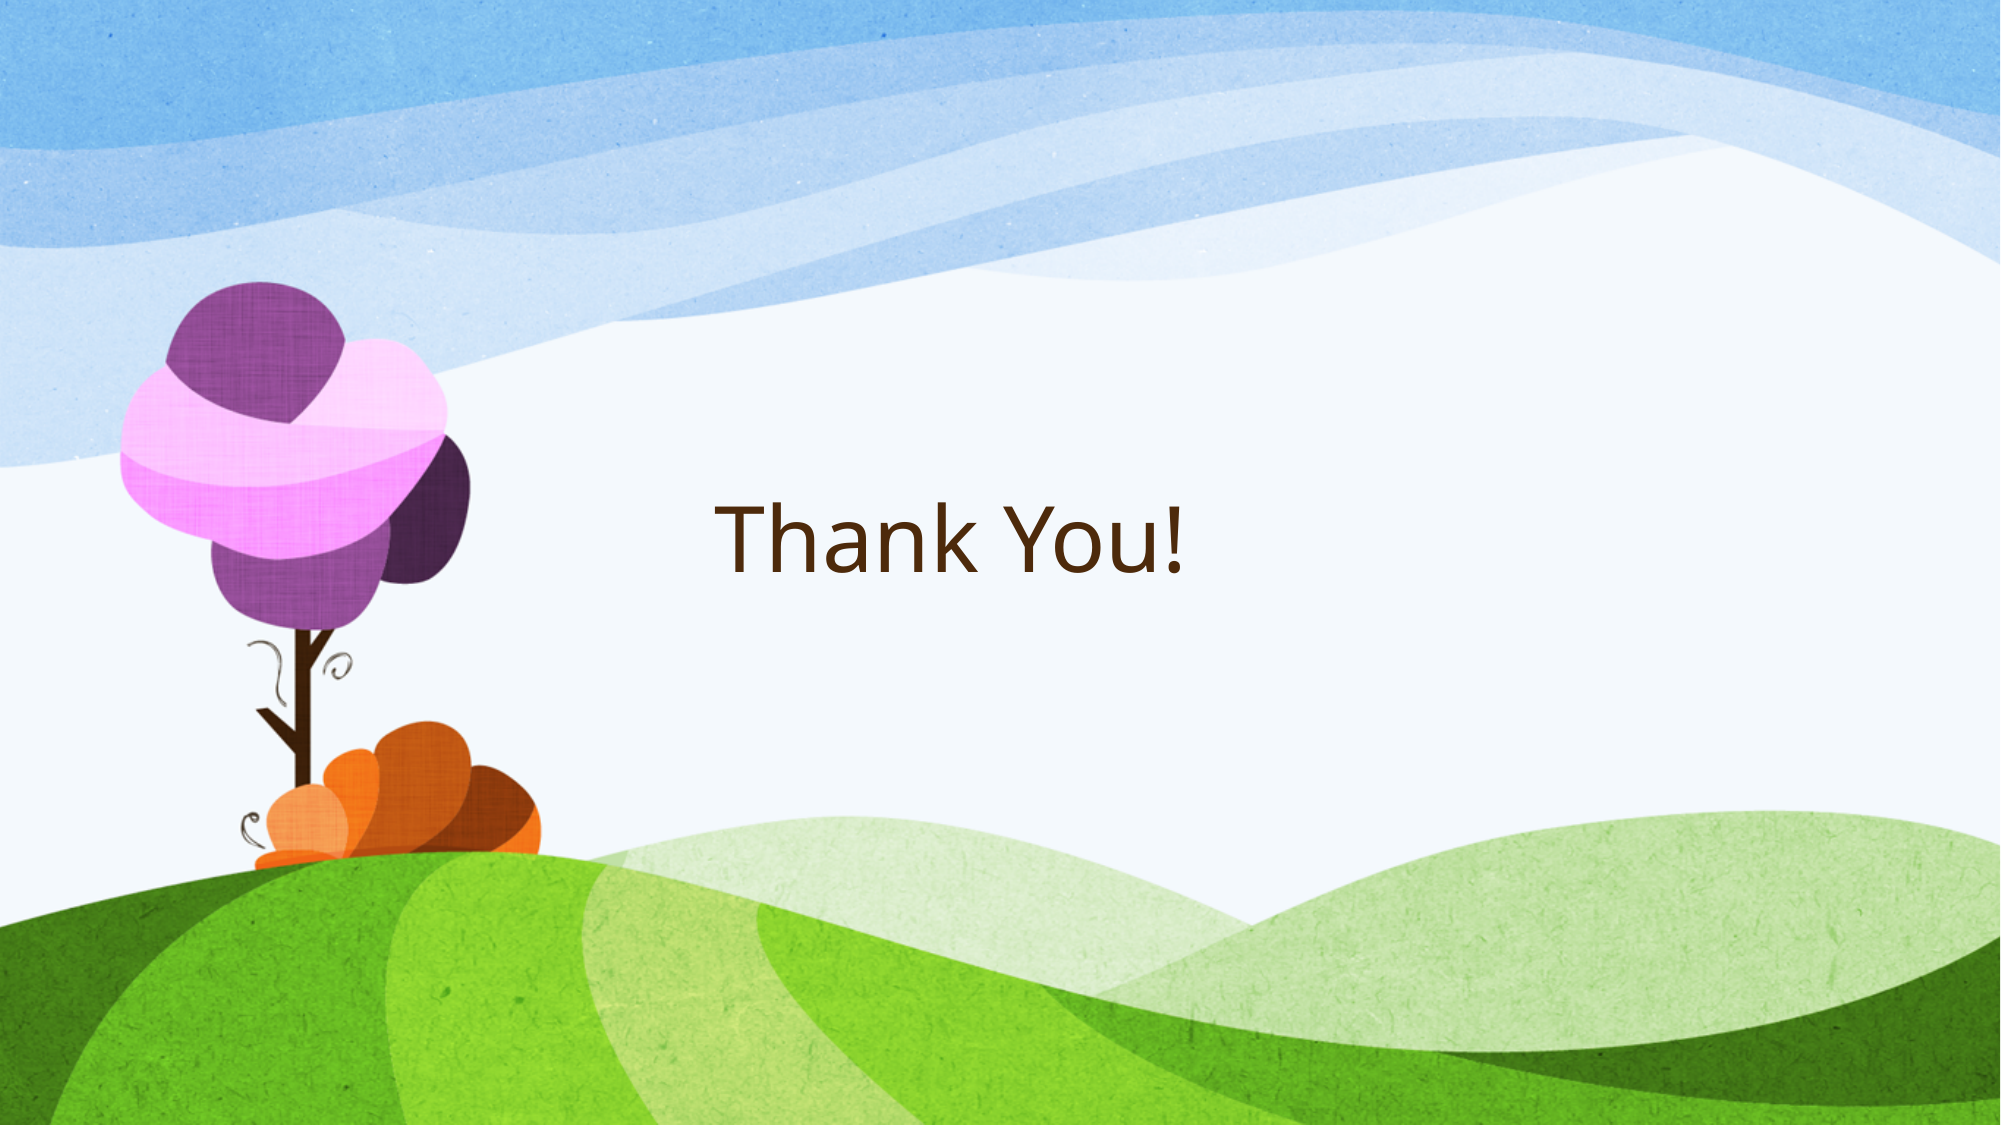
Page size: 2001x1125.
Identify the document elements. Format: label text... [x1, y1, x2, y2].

picture [0, 0, 2001, 1125]
title Thank You! [699, 299, 1825, 600]
